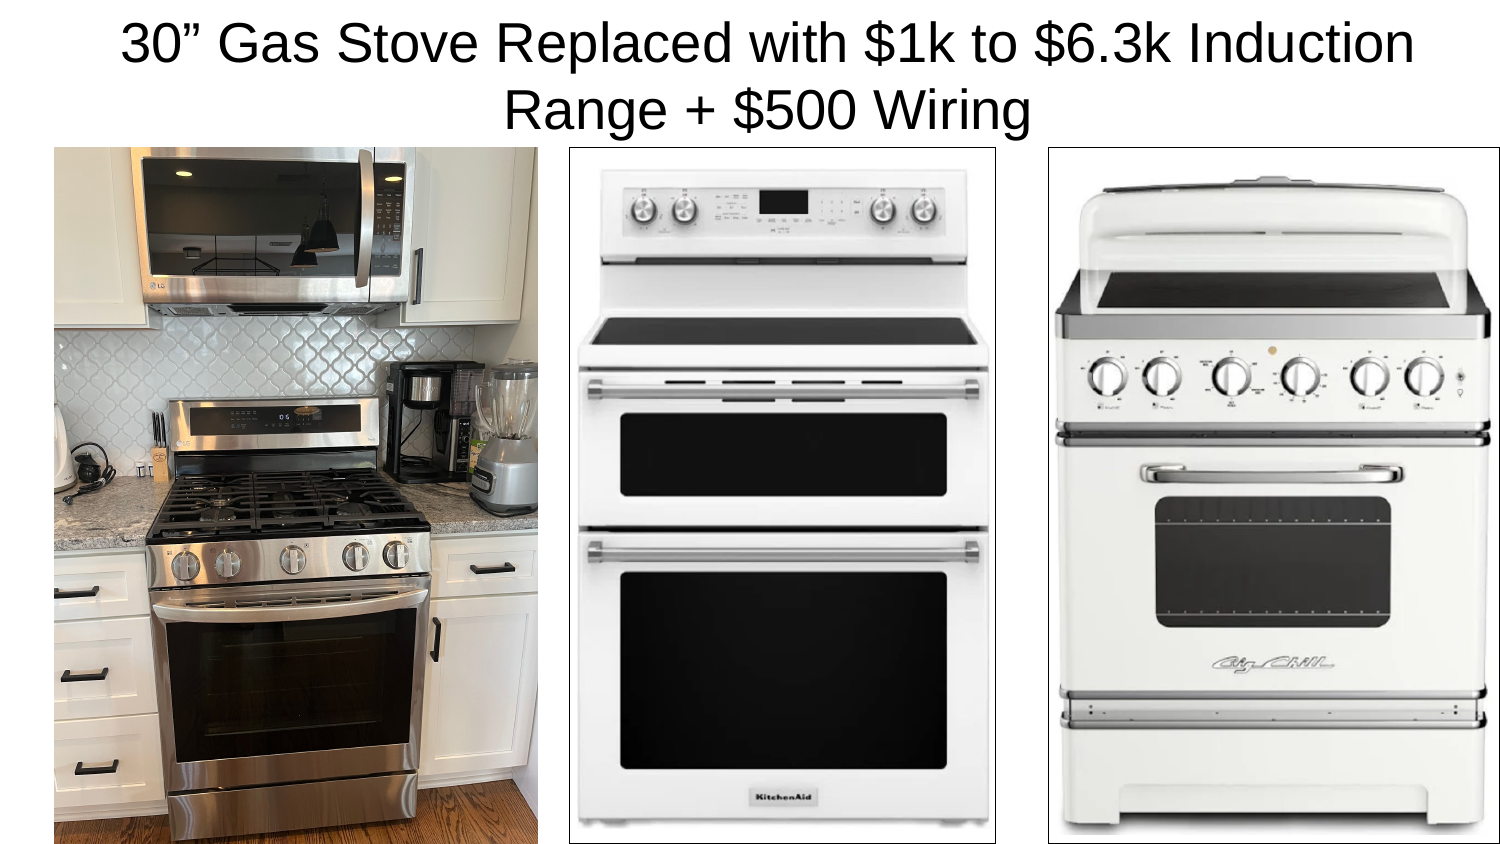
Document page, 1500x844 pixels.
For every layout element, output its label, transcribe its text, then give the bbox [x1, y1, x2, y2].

picture [569, 147, 996, 844]
picture [1048, 147, 1500, 844]
text_box 30” Gas Stove Replaced with $1k to $6.3k Induction Range + $500 Wiring [36, 0, 1500, 149]
picture [54, 147, 538, 844]
